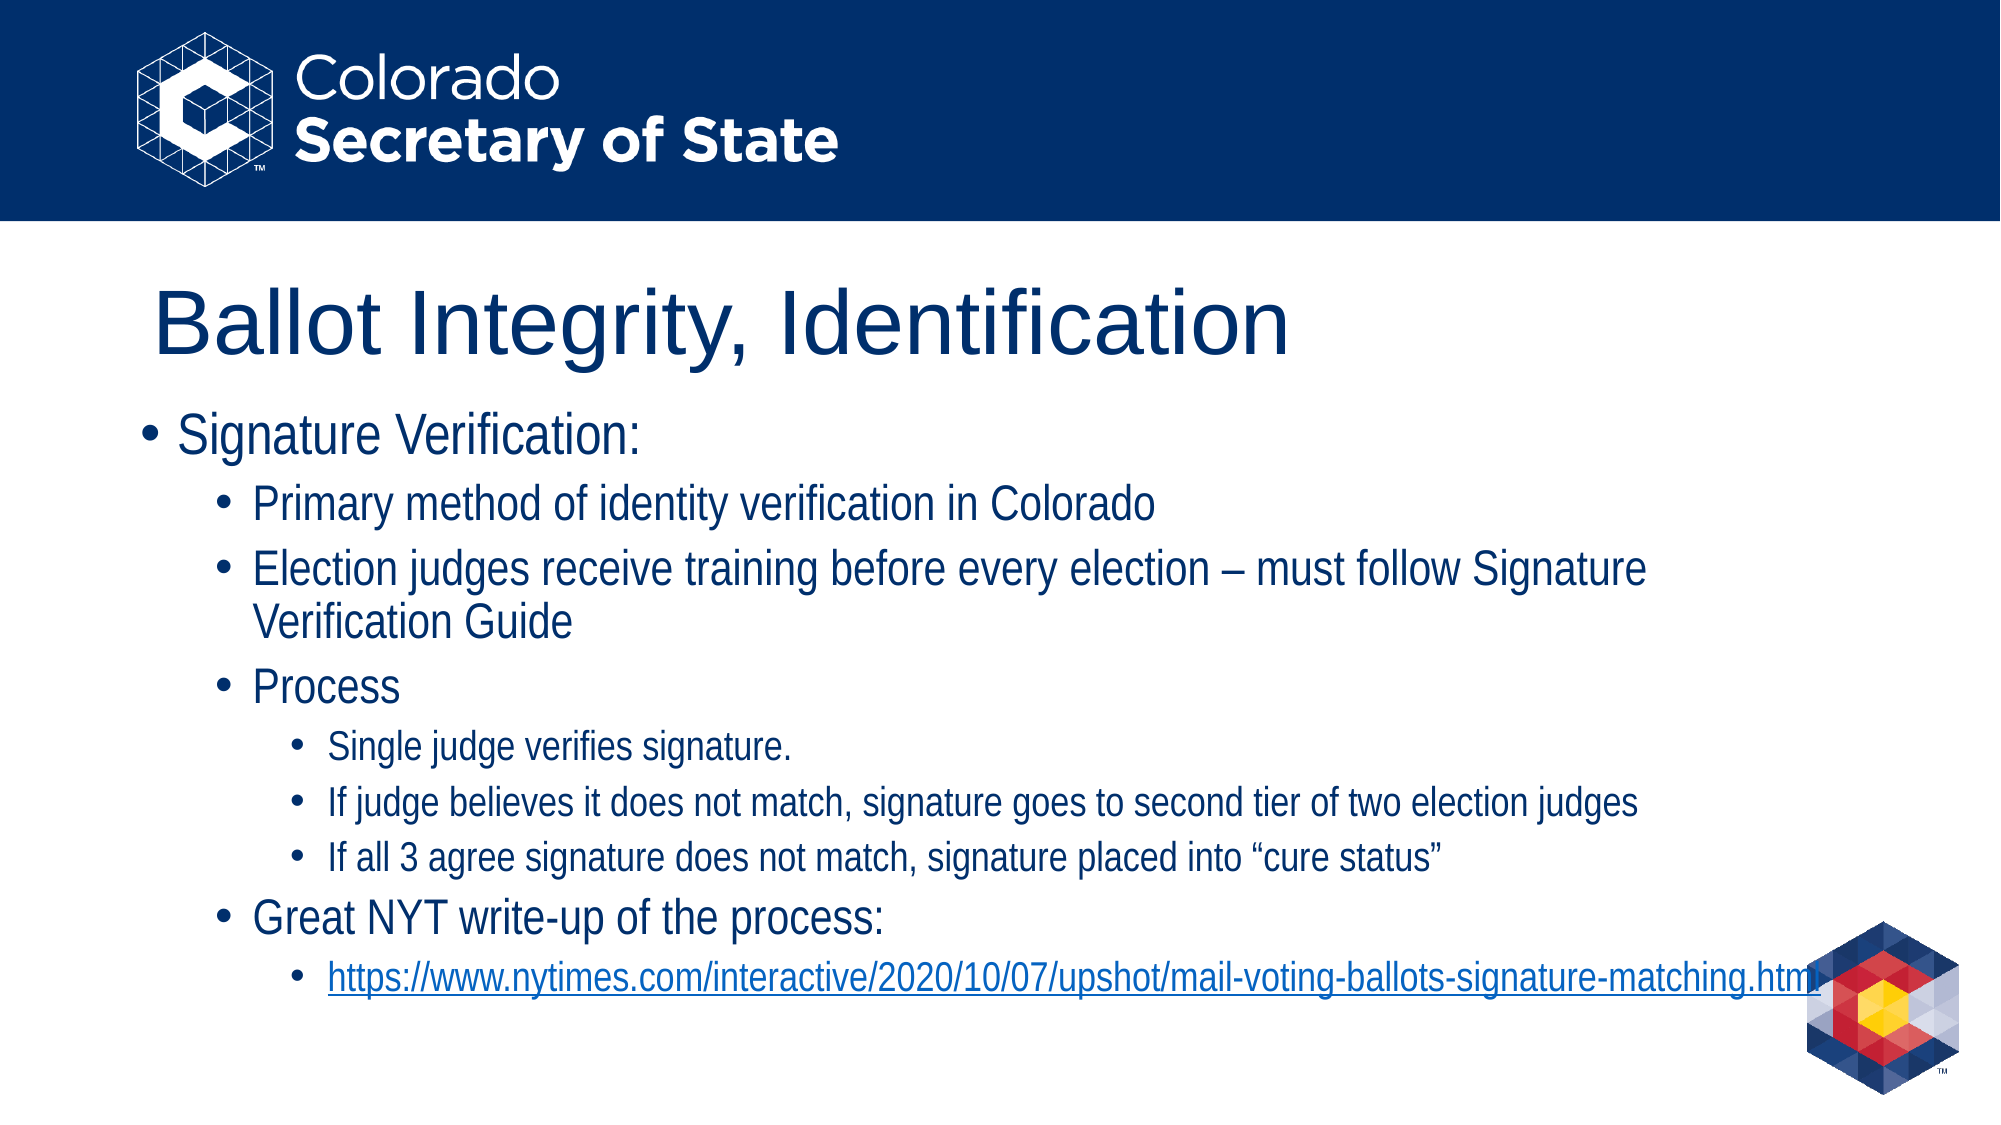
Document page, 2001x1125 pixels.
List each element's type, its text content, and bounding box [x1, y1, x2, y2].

picture [1807, 921, 1959, 1095]
title Ballot Integrity, Identification [137, 250, 1863, 396]
picture [137, 32, 838, 187]
list Signature Verification: Primary method of identity verification in Colorado Election judges receive training before every election – must follow Signature Verification Guide Process Single judge verifies signature. If judge believes it does not match, signature goes to second tier of two election judges If all 3 agree signature does not match, signature placed into “cure status” Great NYT write-up of the process: https://www.nytimes.com/interactive/2020/10/07/upshot/mail-voting-ballots-signature-matching.html [125, 396, 1875, 1054]
